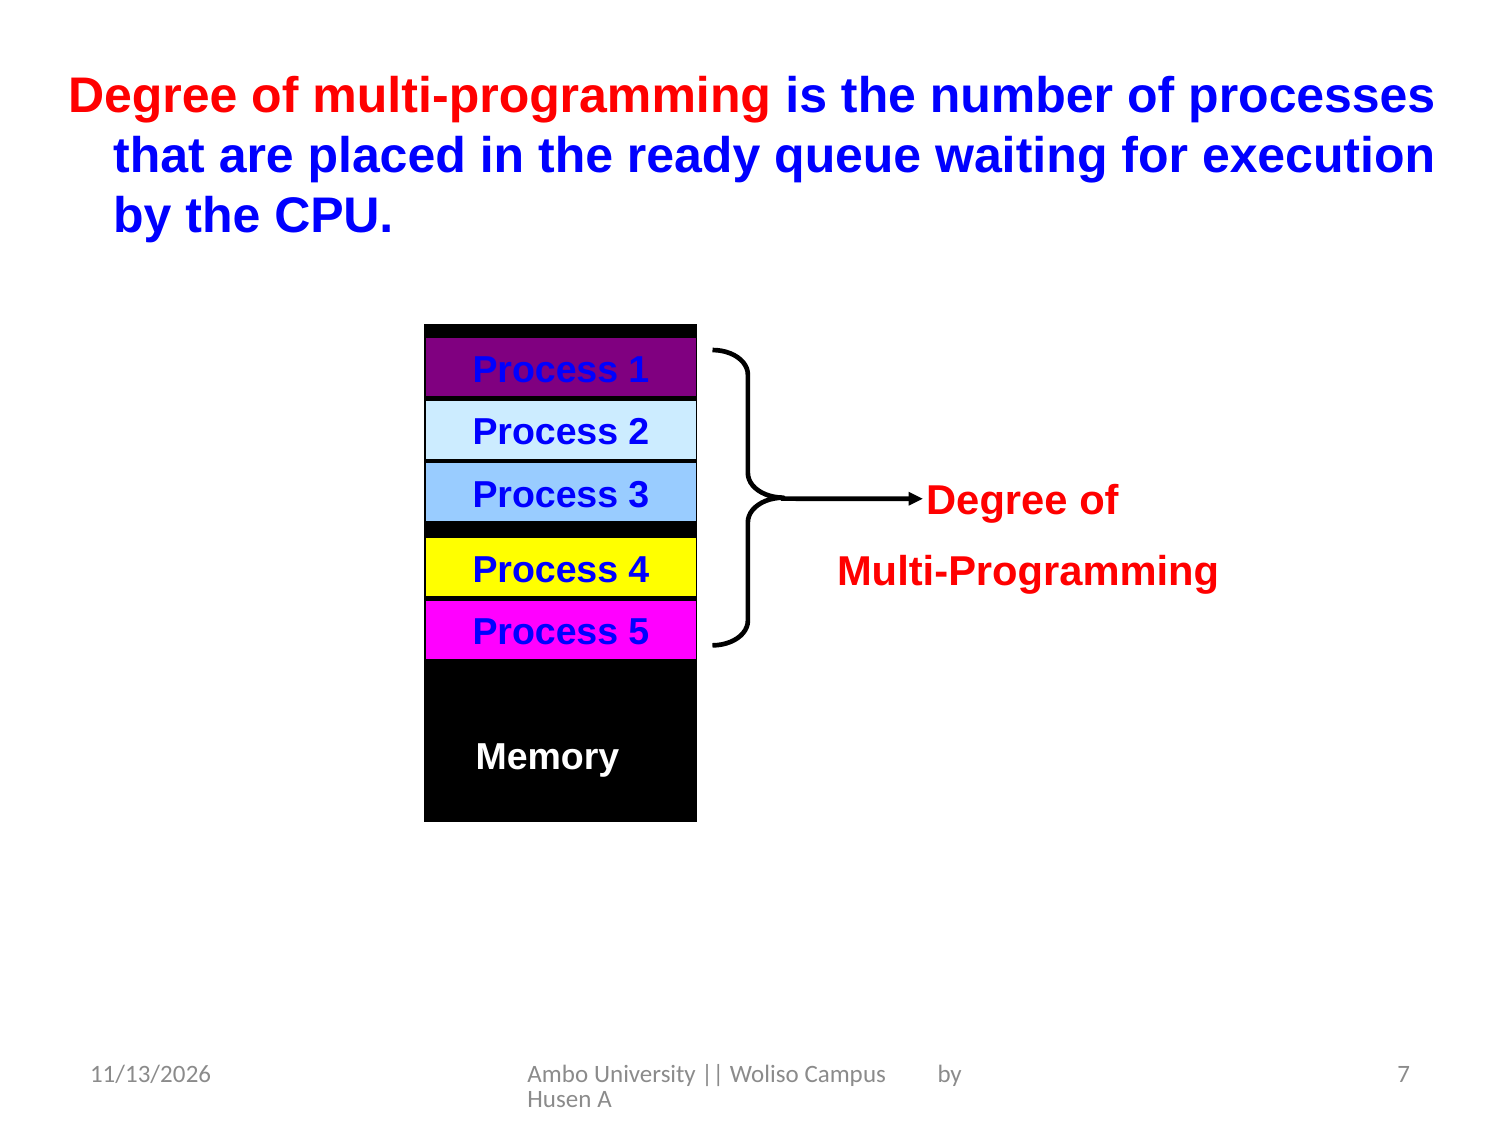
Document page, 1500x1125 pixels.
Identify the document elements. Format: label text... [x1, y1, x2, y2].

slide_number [75, 1042, 425, 1103]
footer Ambo University || Woliso Campus by Husen A [512, 1042, 988, 1103]
text_box [425, 523, 697, 537]
text_box Process 3 [425, 462, 697, 523]
text_box [425, 660, 697, 822]
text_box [712, 349, 1236, 646]
text_box Process 5 [425, 599, 697, 660]
text_box Process 4 [425, 537, 697, 598]
text_box Process 1 [425, 337, 697, 398]
slide_number 7 [1074, 1042, 1425, 1103]
text_box [425, 324, 697, 337]
text_box Memory [437, 724, 658, 785]
list Degree of multi-programming is the number of processes that are placed in the ready queue waiting for execution by the CPU. [53, 54, 1459, 925]
text_box Process 2 [425, 399, 697, 460]
